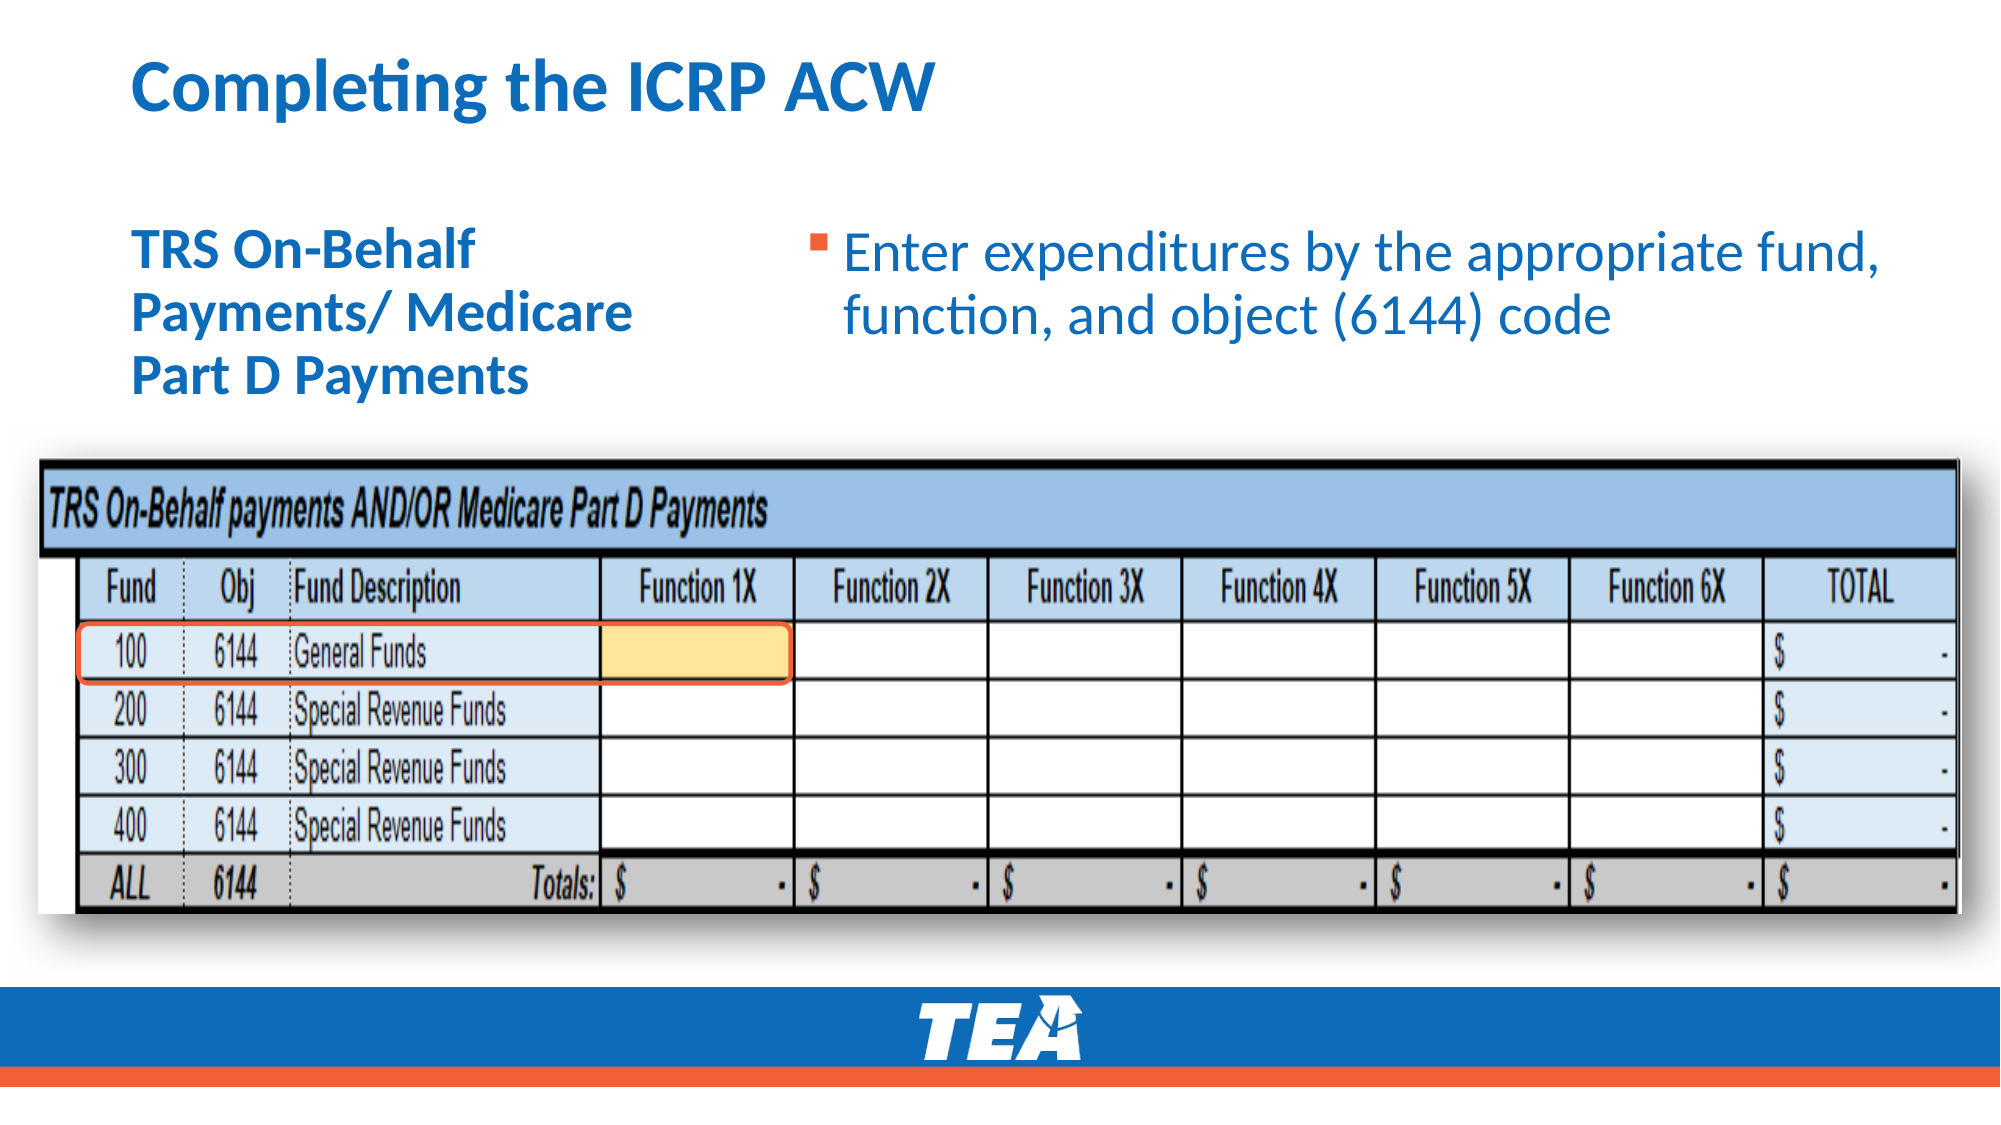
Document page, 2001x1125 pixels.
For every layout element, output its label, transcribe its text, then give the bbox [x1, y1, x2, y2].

list TRS On-Behalf Payments/ Medicare Part D Payments [116, 210, 717, 440]
picture [38, 457, 1962, 915]
picture [918, 994, 1082, 1060]
title Completing the ICRP ACW [116, 25, 1942, 149]
list Enter expenditures by the appropriate fund, function, and object (6144) code [790, 214, 1942, 440]
